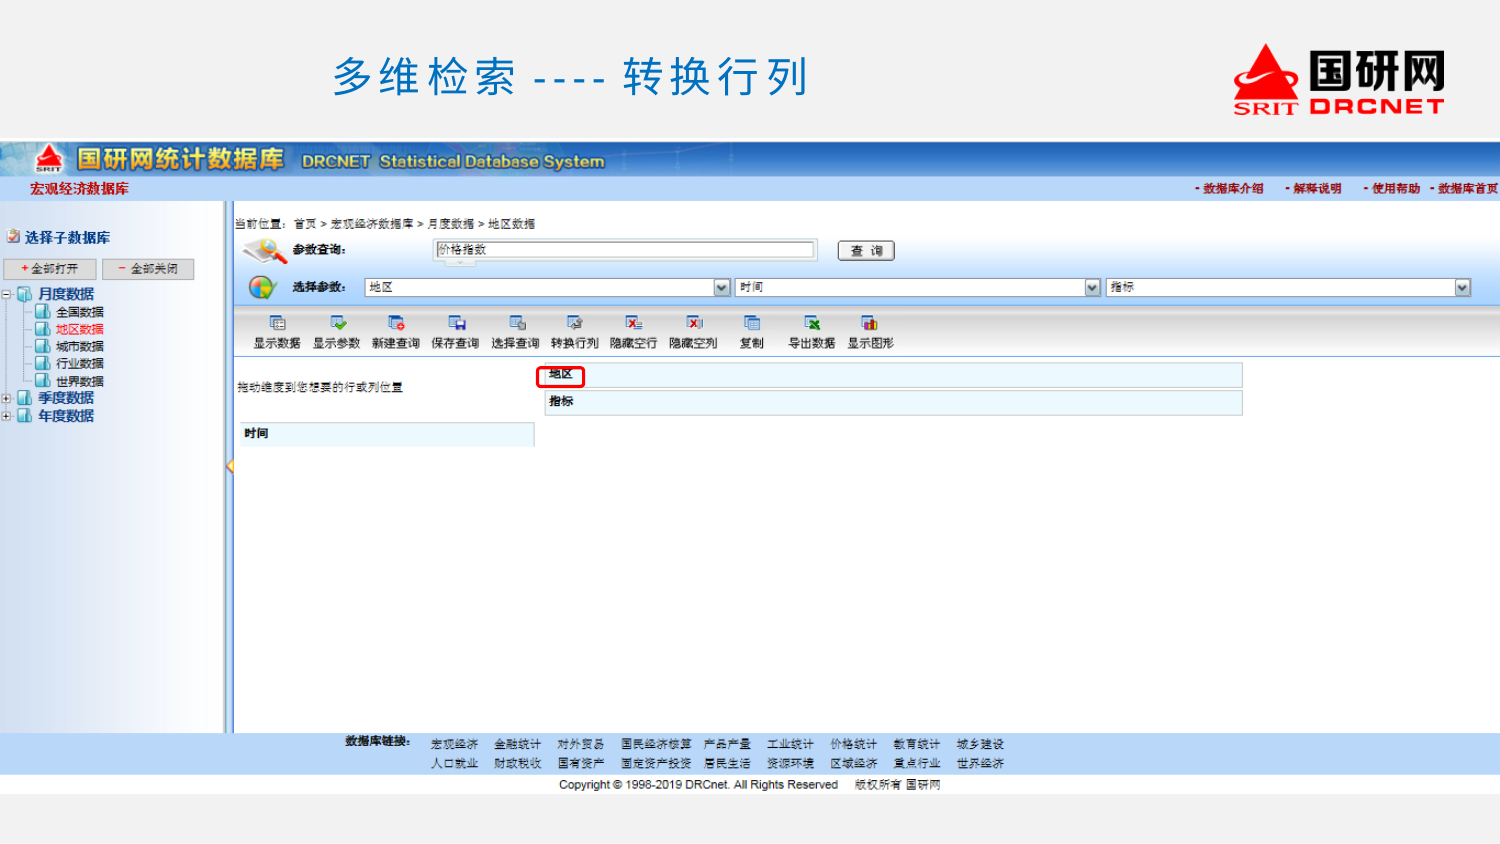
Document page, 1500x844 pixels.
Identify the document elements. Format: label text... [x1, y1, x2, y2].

text_box 多维检索----转换行列 [316, 43, 1500, 116]
picture [0, 138, 1500, 795]
